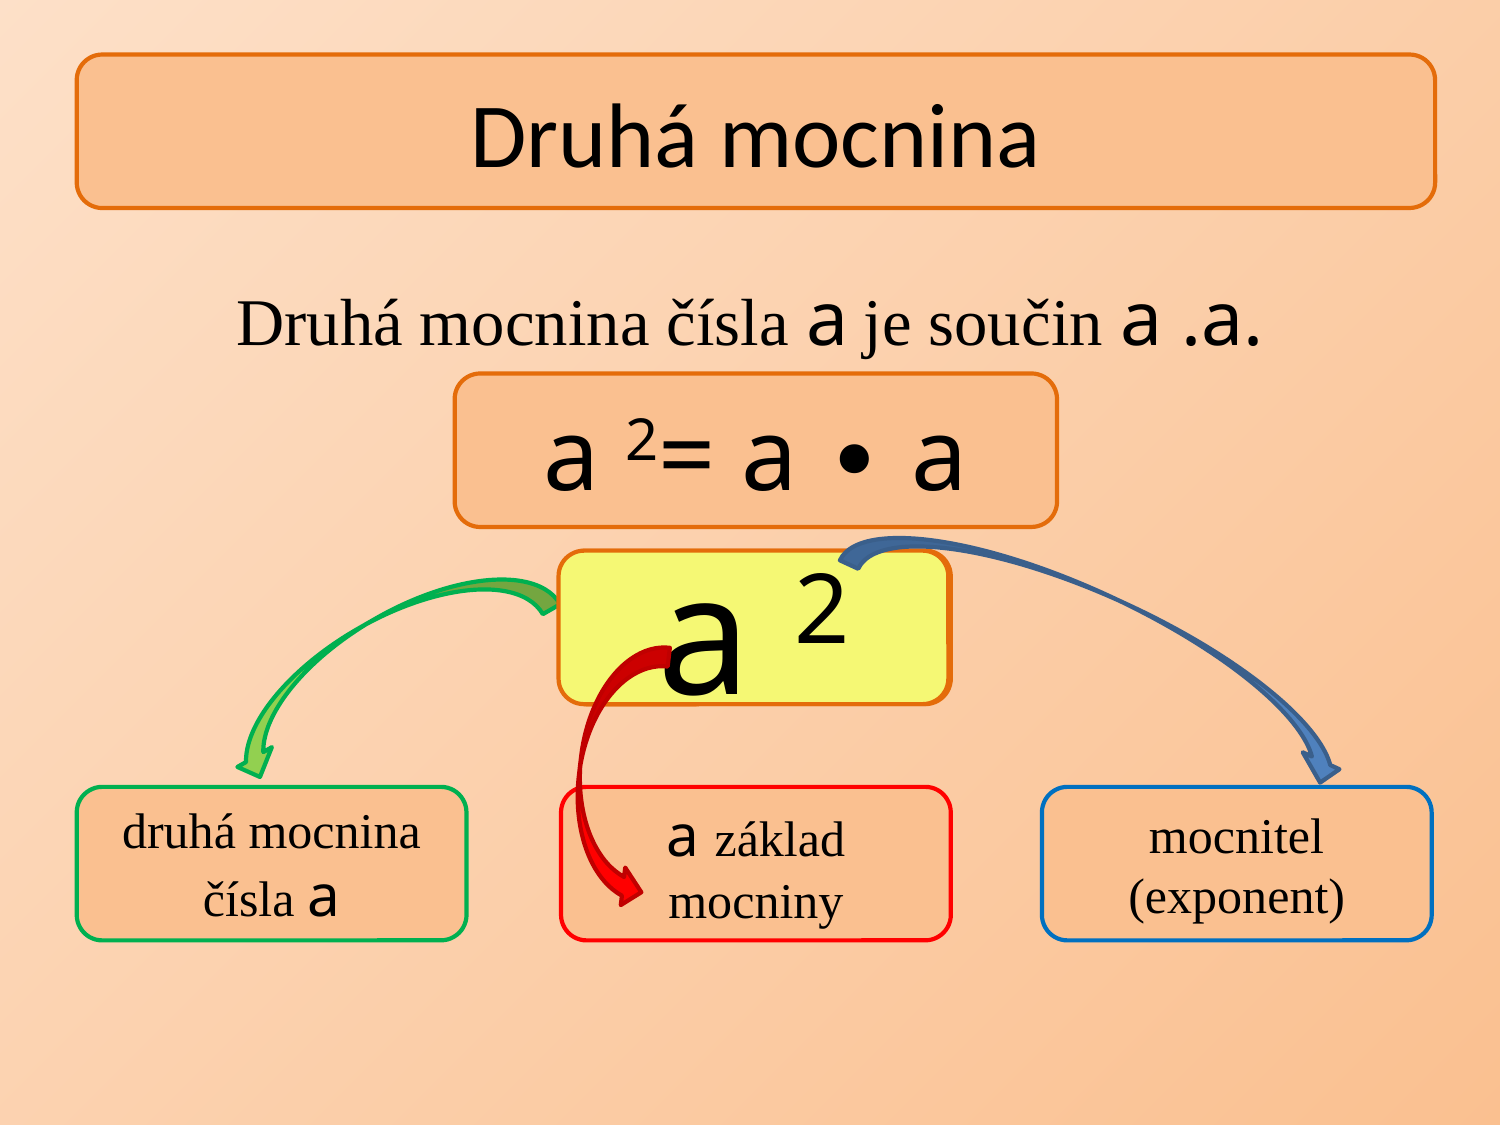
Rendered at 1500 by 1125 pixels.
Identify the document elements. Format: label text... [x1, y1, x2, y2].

text_box [575, 645, 672, 907]
text_box [235, 577, 556, 779]
text_box druhá mocnina čísla a [74, 784, 469, 943]
text_box a 2 [556, 548, 951, 707]
text_box a 2= a ∙ a [452, 371, 1060, 530]
text_box [837, 535, 1342, 785]
text_box a základ mocniny [558, 784, 953, 943]
text_box mocnitel (exponent) [1039, 784, 1434, 943]
list Druhá mocnina čísla a je součin a .a. [75, 262, 1425, 1005]
text_box Druhá mocnina [74, 52, 1438, 211]
